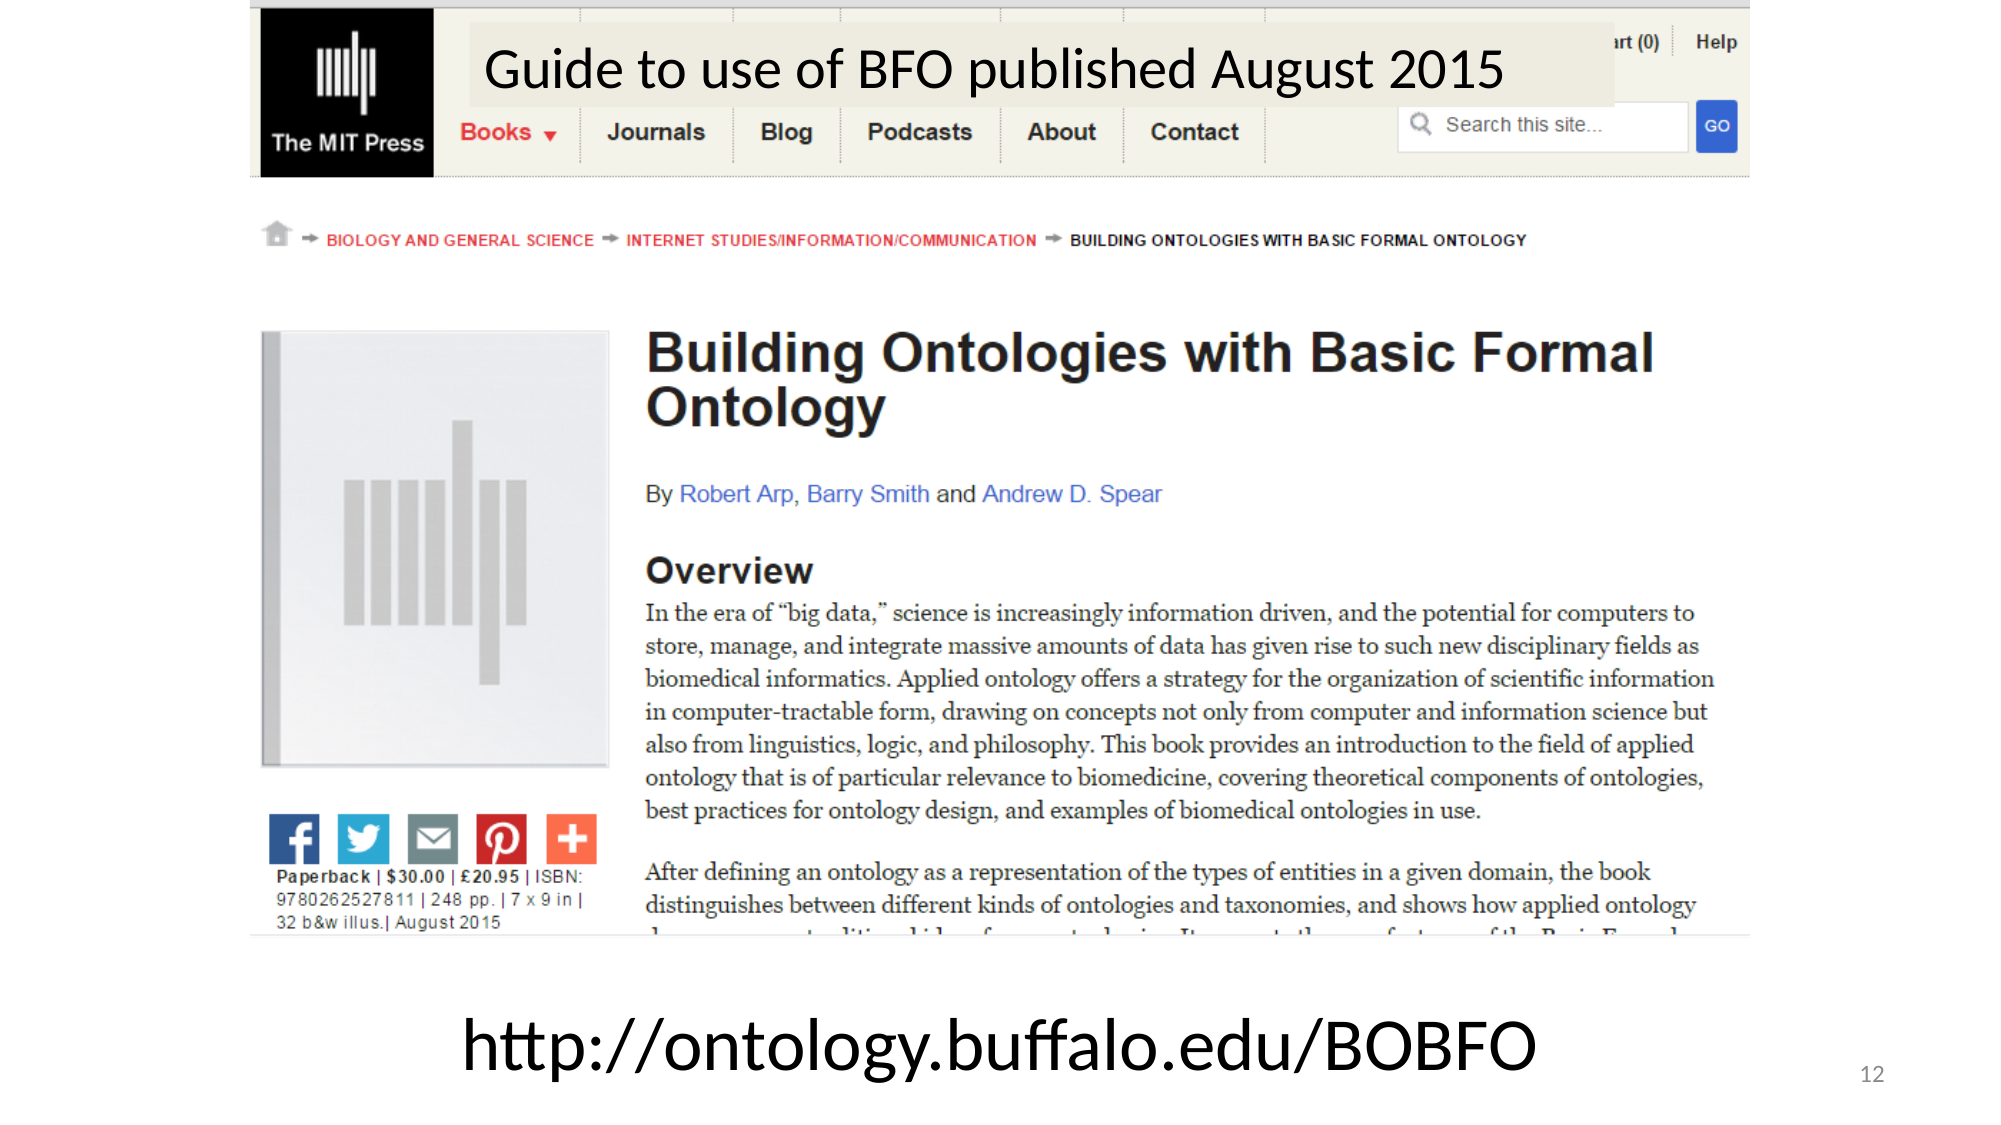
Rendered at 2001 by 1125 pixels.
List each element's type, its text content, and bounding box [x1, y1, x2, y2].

list http://ontology.buffalo.edu/BOBFO [324, 987, 1675, 1080]
slide_number 12 [1433, 1042, 1900, 1103]
picture [249, 0, 1751, 938]
